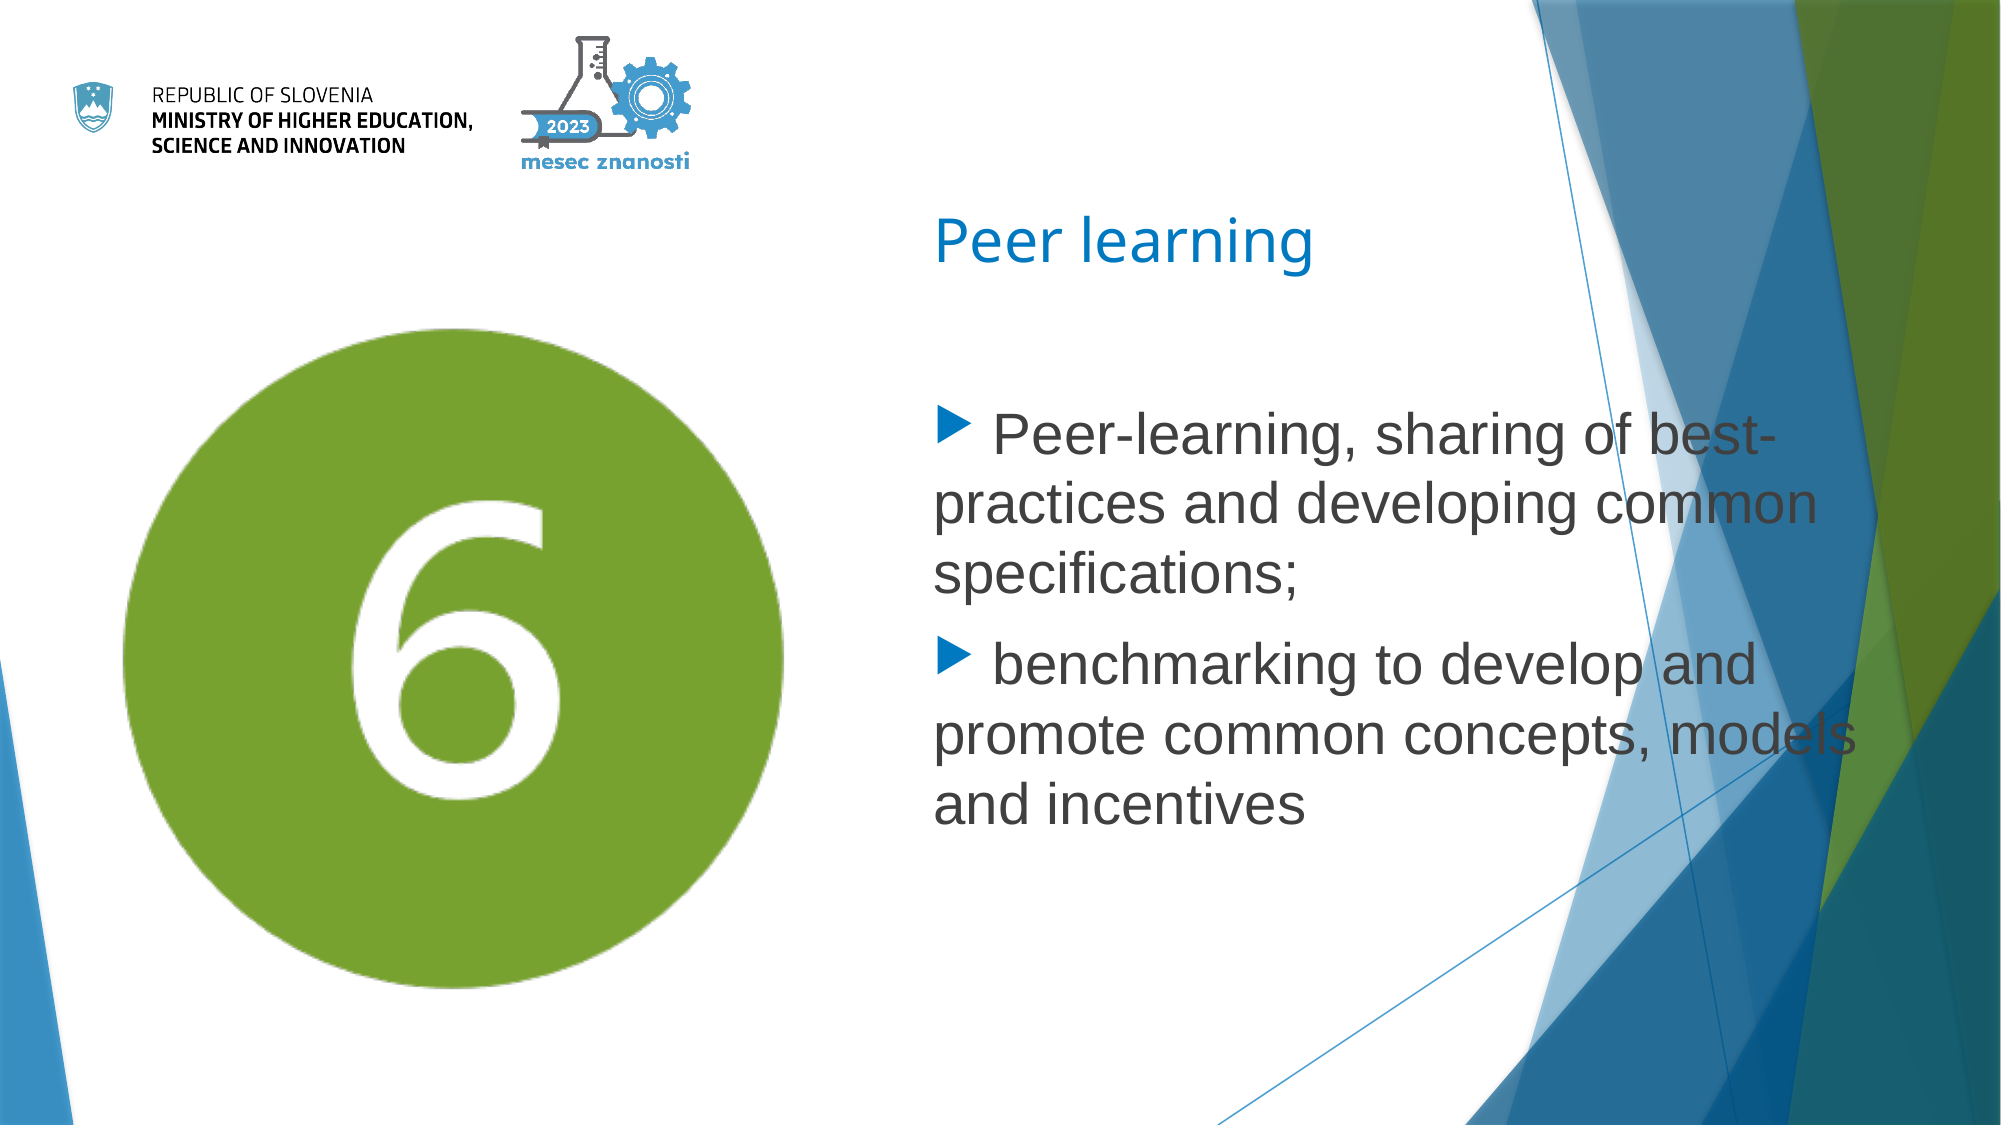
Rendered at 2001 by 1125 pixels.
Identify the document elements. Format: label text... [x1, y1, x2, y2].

picture [36, 242, 871, 1077]
picture [521, 36, 691, 169]
text_box Peer-learning, sharing of best-practices and developing common specifications; benchmarking to develop and promote common concepts, models and incentives [918, 388, 1923, 1125]
title Peer learning [918, 201, 1984, 419]
picture [73, 82, 472, 153]
